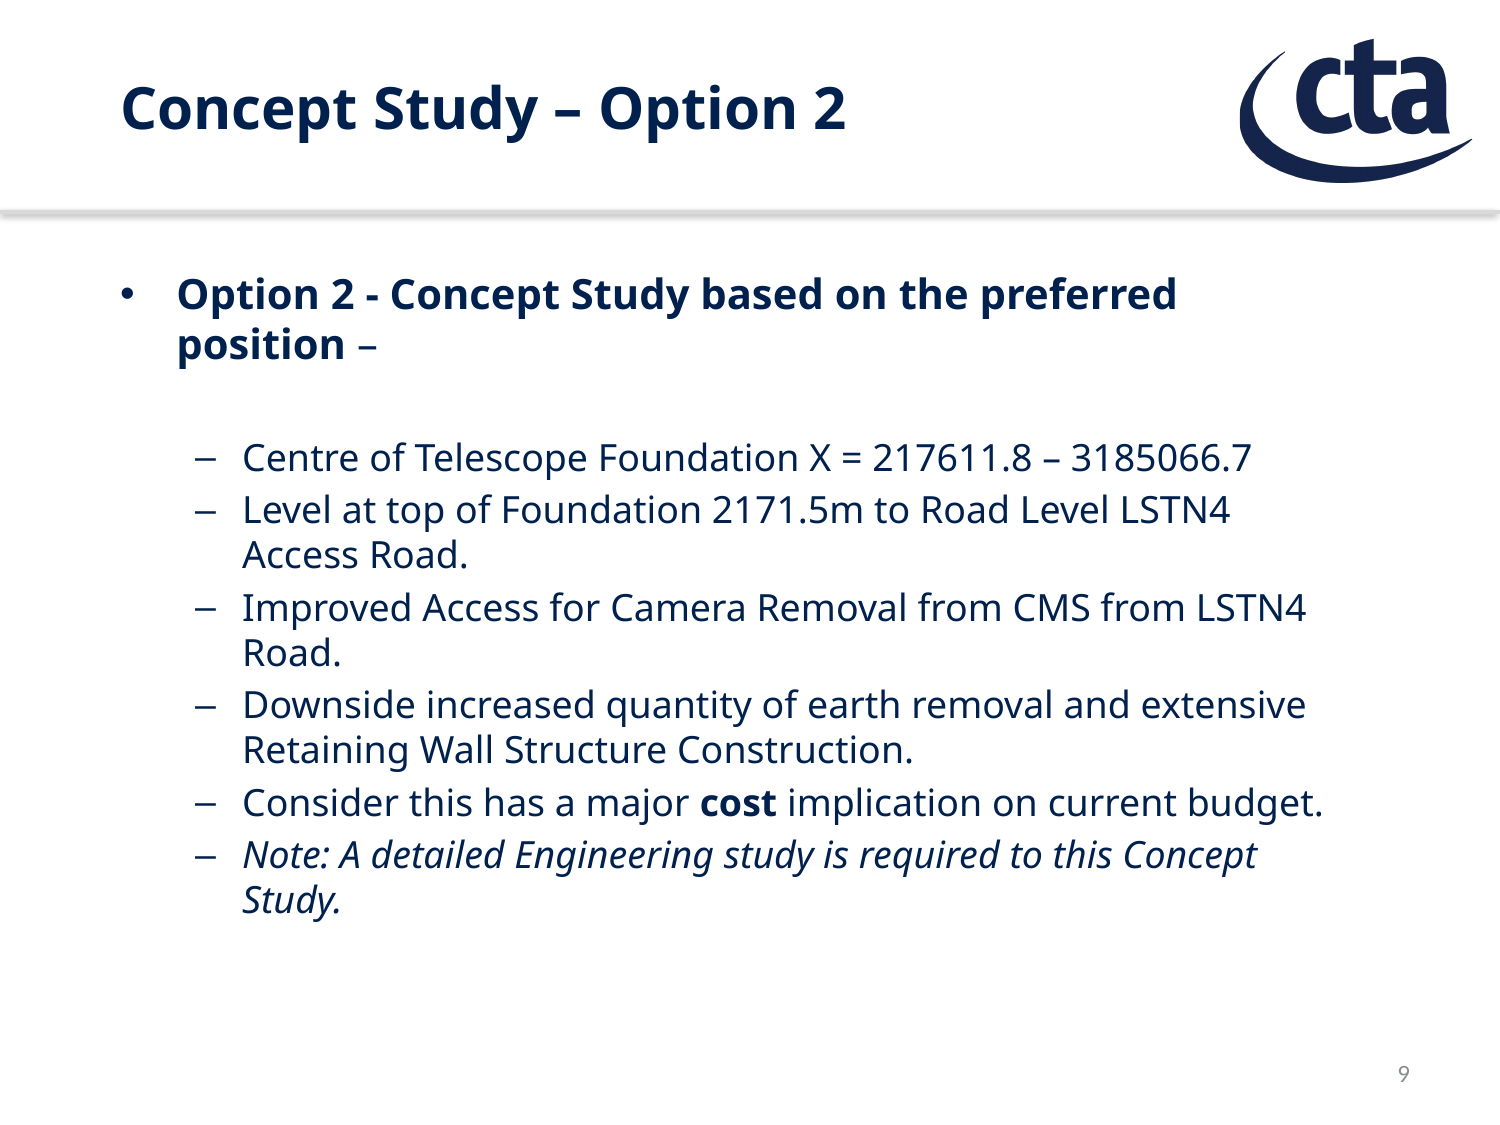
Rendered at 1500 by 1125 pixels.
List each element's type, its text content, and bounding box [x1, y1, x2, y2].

title Concept Study – Option 2 [105, 39, 1240, 175]
list Option 2 - Concept Study based on the preferred position – Centre of Telescope Foundation X = 217611.8 – 3185066.7 Level at top of Foundation 2171.5m to Road Level LSTN4 Access Road. Improved Access for Camera Removal from CMS from LSTN4 Road. Downside increased quantity of earth removal and extensive Retaining Wall Structure Construction. Consider this has a major cost implication on current budget. Note: A detailed Engineering study is required to this Concept Study. [105, 260, 1358, 1004]
slide_number 9 [1074, 1042, 1425, 1103]
picture [1239, 29, 1494, 183]
